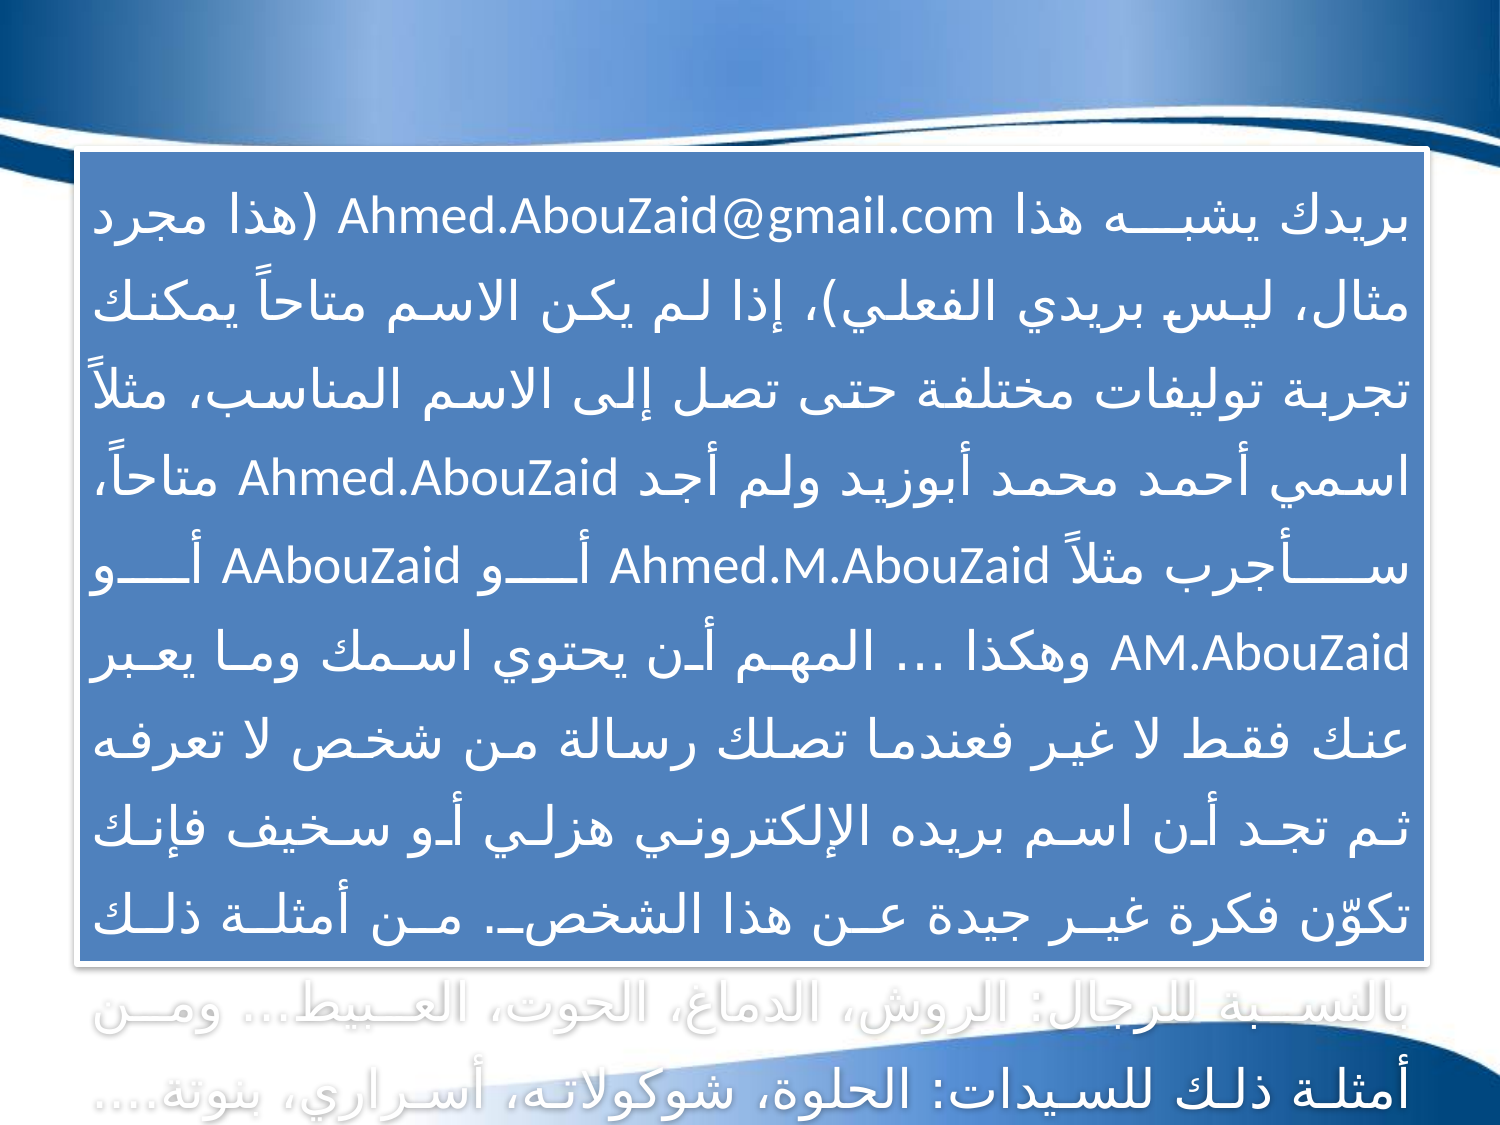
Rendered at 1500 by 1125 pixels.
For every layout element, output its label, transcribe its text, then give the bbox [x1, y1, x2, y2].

list بريدك يشبه هذا Ahmed.AbouZaid@gmail.com (هذا مجرد مثال، ليس بريدي الفعلي)، إذا لم يكن الاسم متاحاً يمكنك تجربة توليفات مختلفة حتى تصل إلى الاسم المناسب، مثلاً اسمي أحمد محمد أبوزيد ولم أجد Ahmed.AbouZaid متاحاً، سأجرب مثلاً Ahmed.M.AbouZaid أو AAbouZaid أو AM.AbouZaid وهكذا … المهم أن يحتوي اسمك وما يعبر عنك فقط لا غير فعندما تصلك رسالة من شخص لا تعرفه ثم تجد أن اسم بريده الإلكتروني هزلي أو سخيف فإنك تكوّن فكرة غير جيدة عن هذا الشخص. من أمثلة ذلك بالنسبة للرجال: الروش، الدماغ، الحوت، العبيط... ومن أمثلة ذلك للسيدات: الحلوة، شوكولاته، أسراري، بنوتة.... هذه الأسماء غير مناسبة للتعاملات الرسمية. من المعتاد أن يكون اسم بريدك الإلكتروني مشتقا من اسمك الشخصي. * [74, 146, 1430, 967]
picture [0, 0, 1500, 1125]
